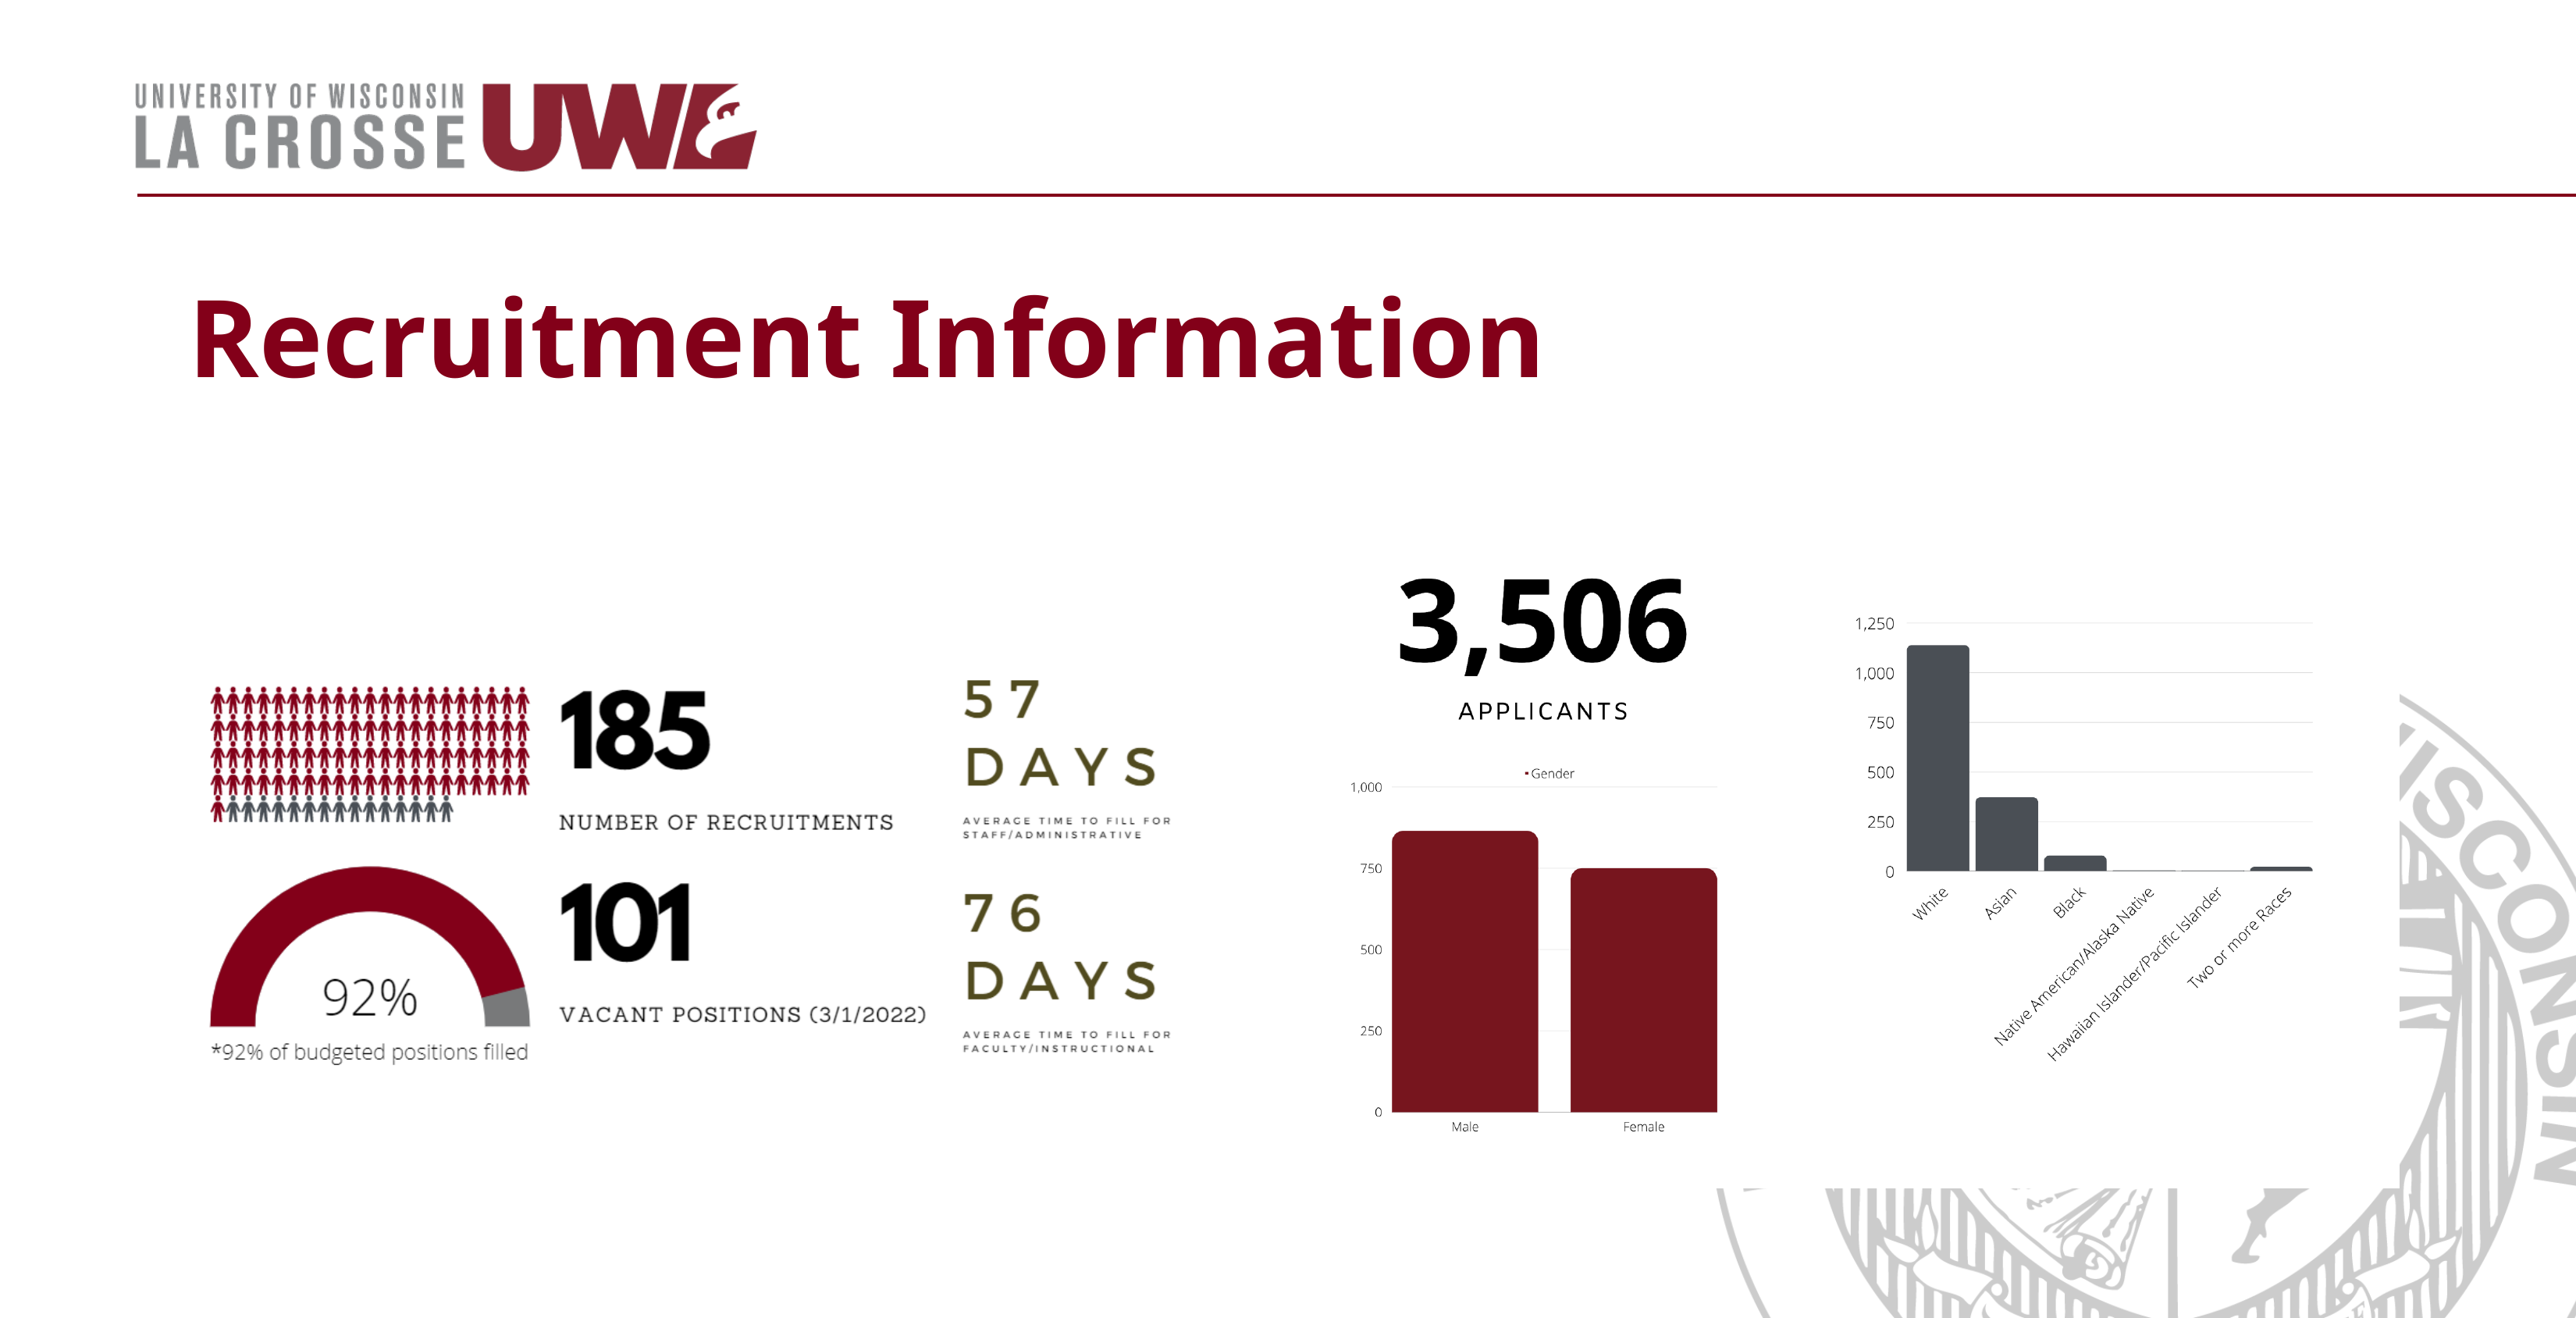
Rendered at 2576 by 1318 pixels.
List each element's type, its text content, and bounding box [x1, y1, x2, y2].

title Recruitment Information [176, 215, 2400, 470]
picture [126, 74, 762, 176]
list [1304, 553, 2400, 1188]
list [176, 619, 1272, 1122]
